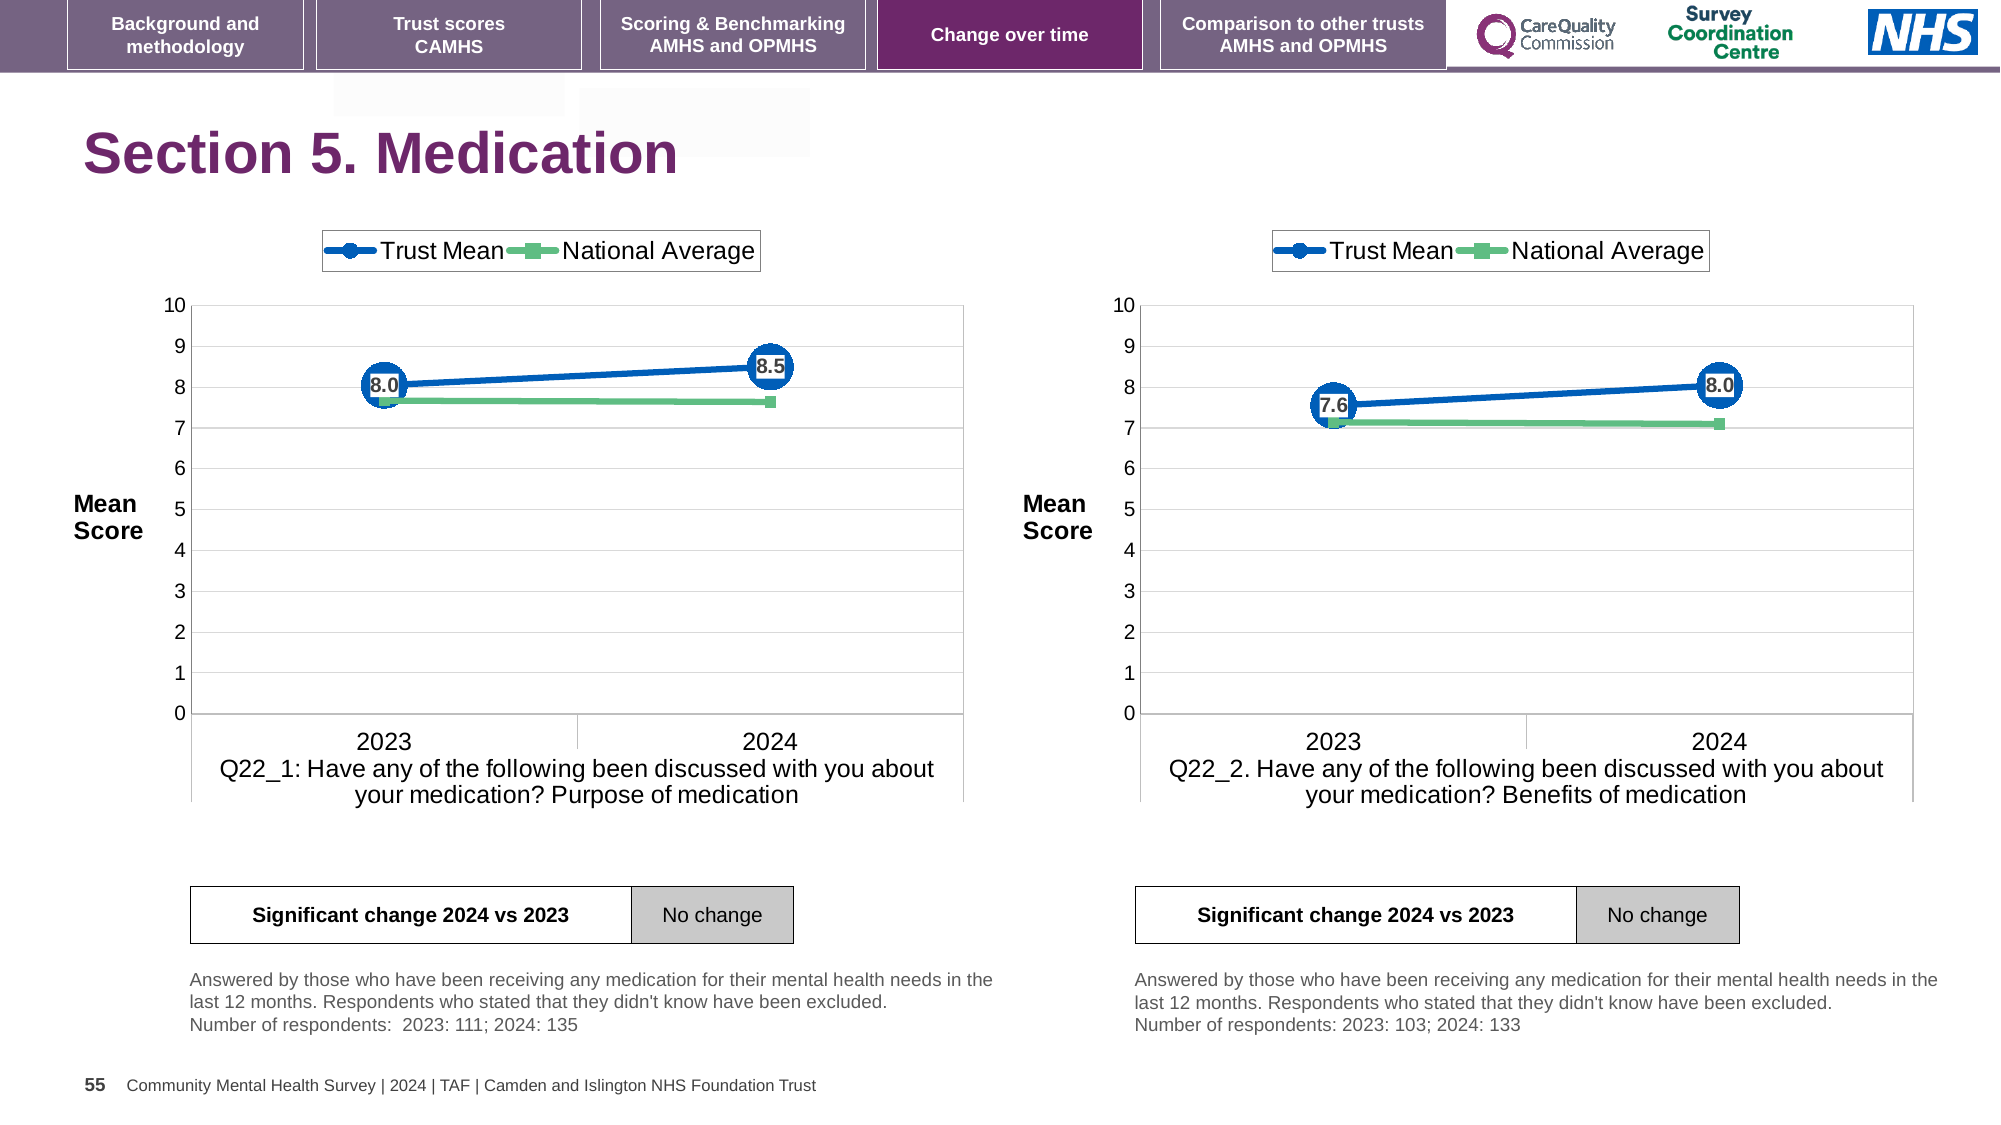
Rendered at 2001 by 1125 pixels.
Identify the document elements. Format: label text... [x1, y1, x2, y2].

chart [68, 228, 966, 858]
title Section 5. Medication [68, 100, 1942, 209]
picture [1868, 9, 1978, 55]
table_header Significant change 2024 vs 2023 [191, 887, 631, 943]
text_box Answered by those who have been receiving any medication for their mental health needs in the last 12 months. Respondents who stated that they didn't know have been excluded. Number of respondents: 2023: 103; 2024: 133 [1119, 960, 1984, 1066]
table_header No change [1577, 887, 1739, 943]
table_header Significant change 2024 vs 2023 [1136, 887, 1576, 943]
text_box Answered by those who have been receiving any medication for their mental health needs in the last 12 months. Respondents who stated that they didn't know have been excluded. Number of respondents: 2023: 111; 2024: 135 [174, 959, 1039, 1043]
table_header No change [632, 887, 793, 943]
chart [1018, 228, 1916, 858]
picture [1476, 13, 1616, 59]
text_box 55 [84, 1065, 122, 1125]
picture [1666, 3, 1794, 61]
